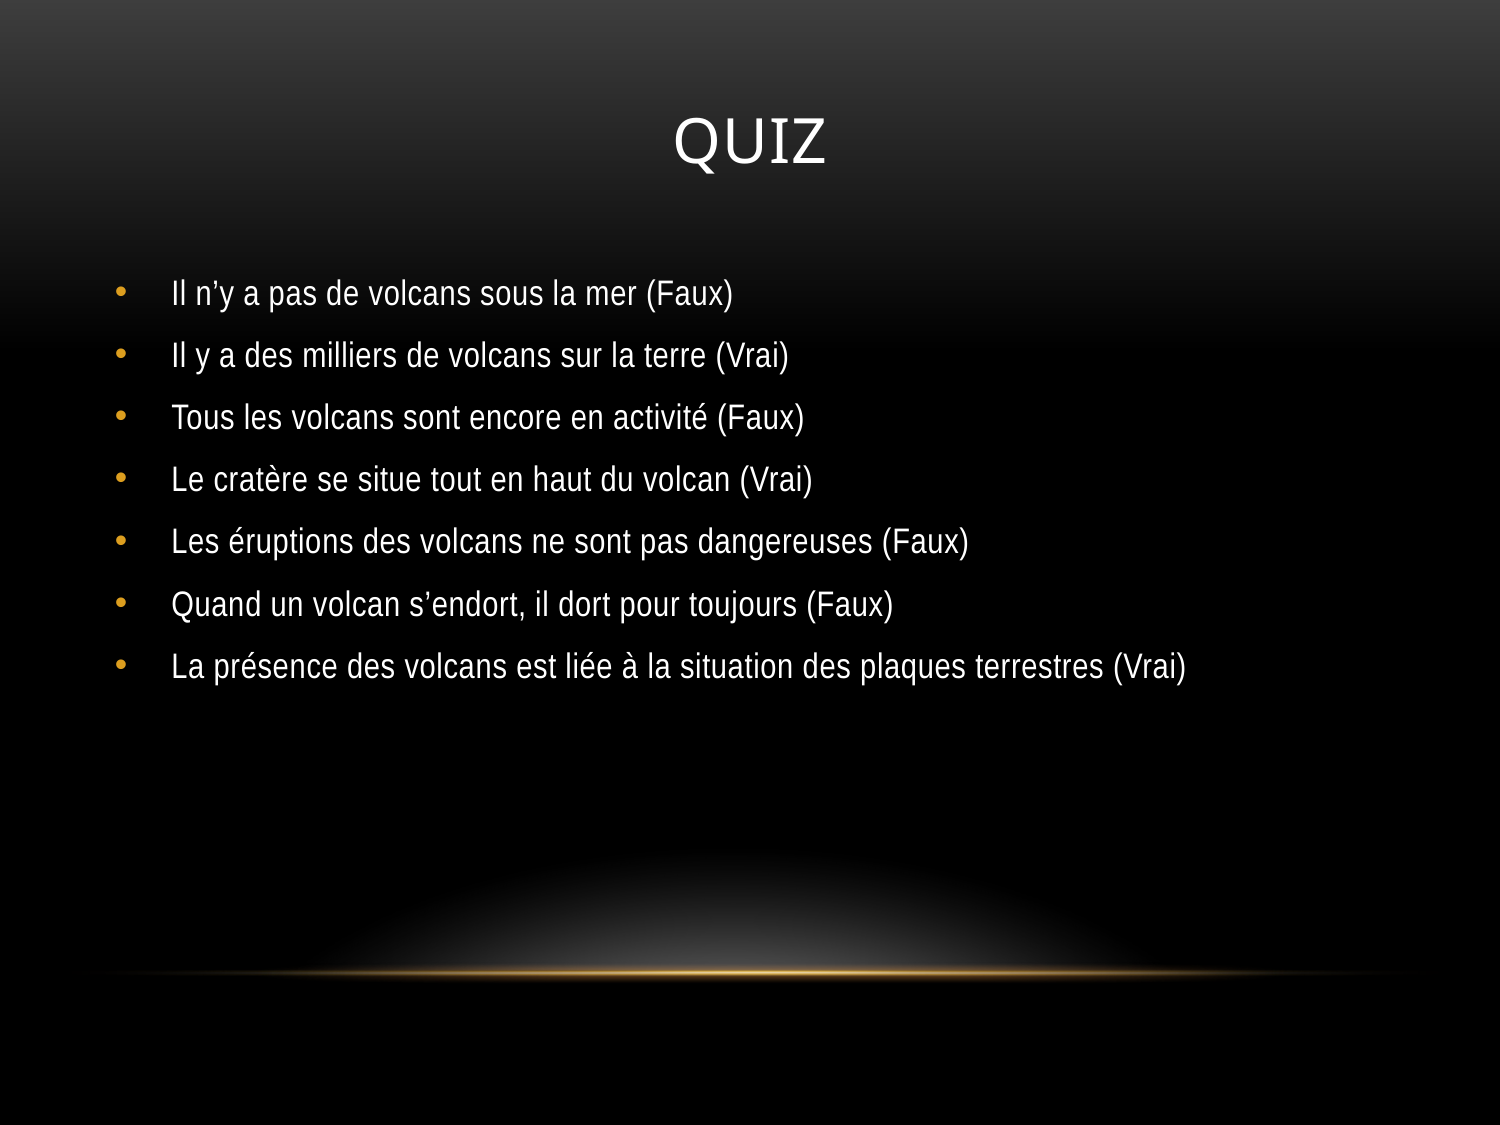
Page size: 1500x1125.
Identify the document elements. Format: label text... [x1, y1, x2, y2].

picture [0, 0, 1500, 1125]
list Il n’y a pas de volcans sous la mer (Faux) Il y a des milliers de volcans sur la terre (Vrai) Tous les volcans sont encore en activité (Faux) Le cratère se situe tout en haut du volcan (Vrai) Les éruptions des volcans ne sont pas dangereuses (Faux) Quand un volcan s’endort, il dort pour toujours (Faux) La présence des volcans est liée à la situation des plaques terrestres (Vrai) [99, 262, 1400, 938]
title Quiz [99, 45, 1400, 233]
